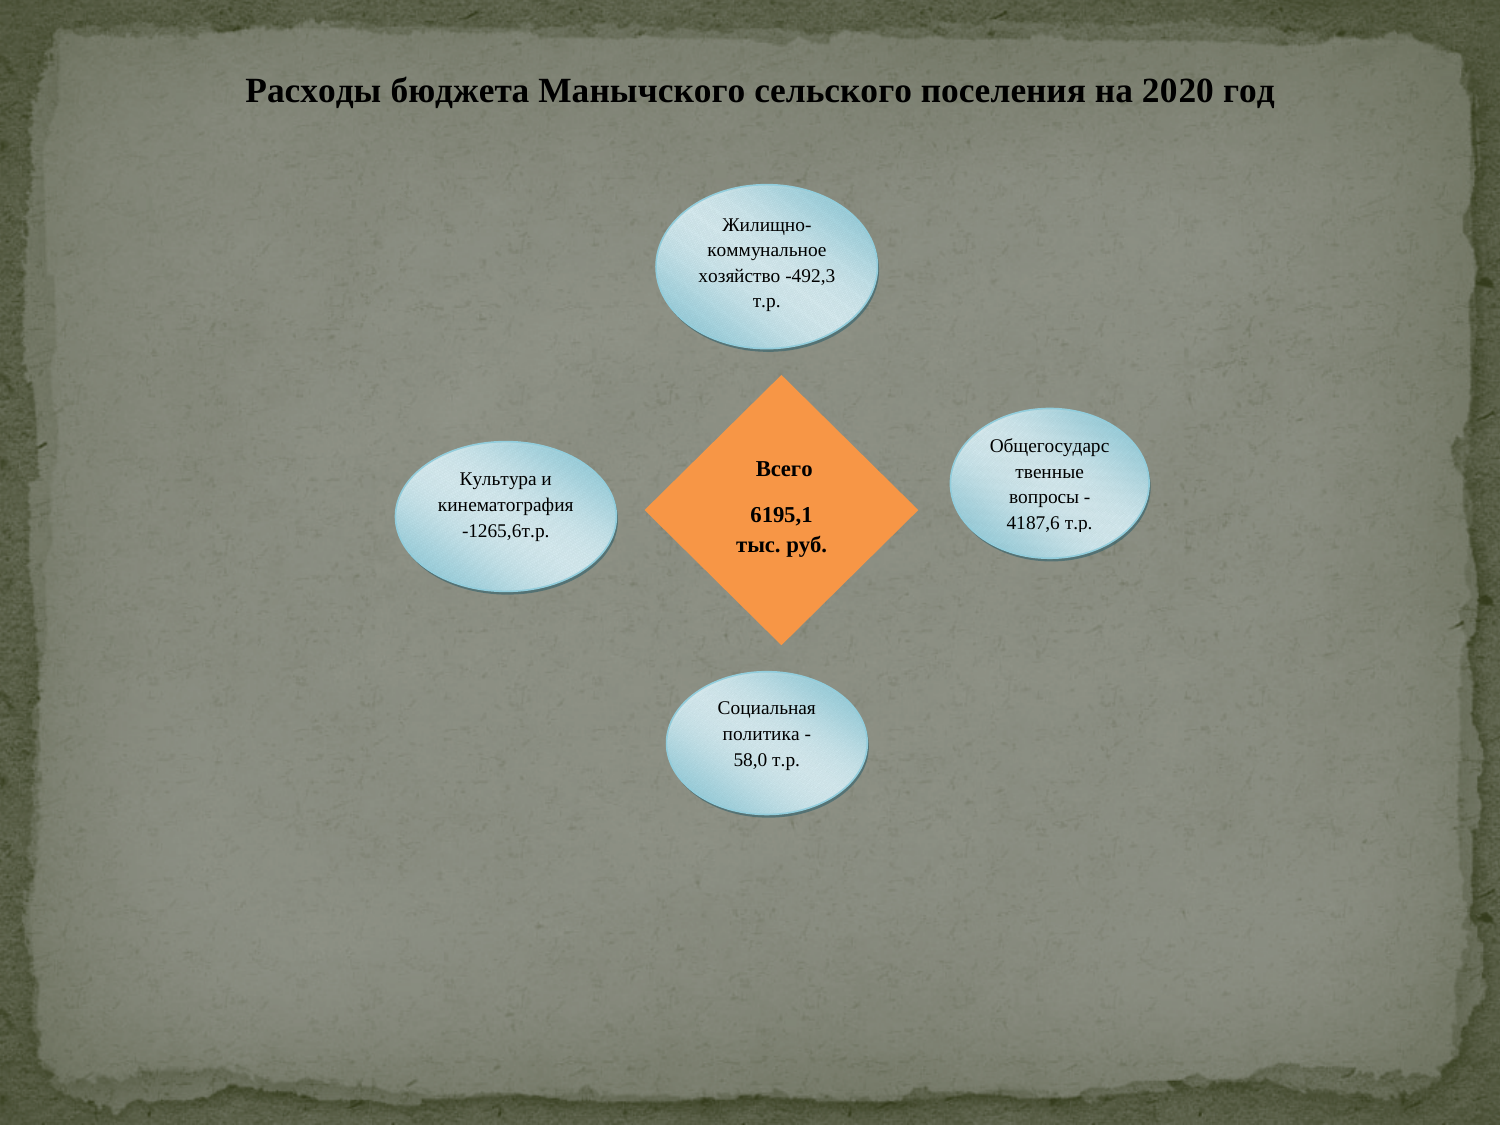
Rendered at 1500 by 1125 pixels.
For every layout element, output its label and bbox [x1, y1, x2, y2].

text_box [178, 72, 1343, 922]
